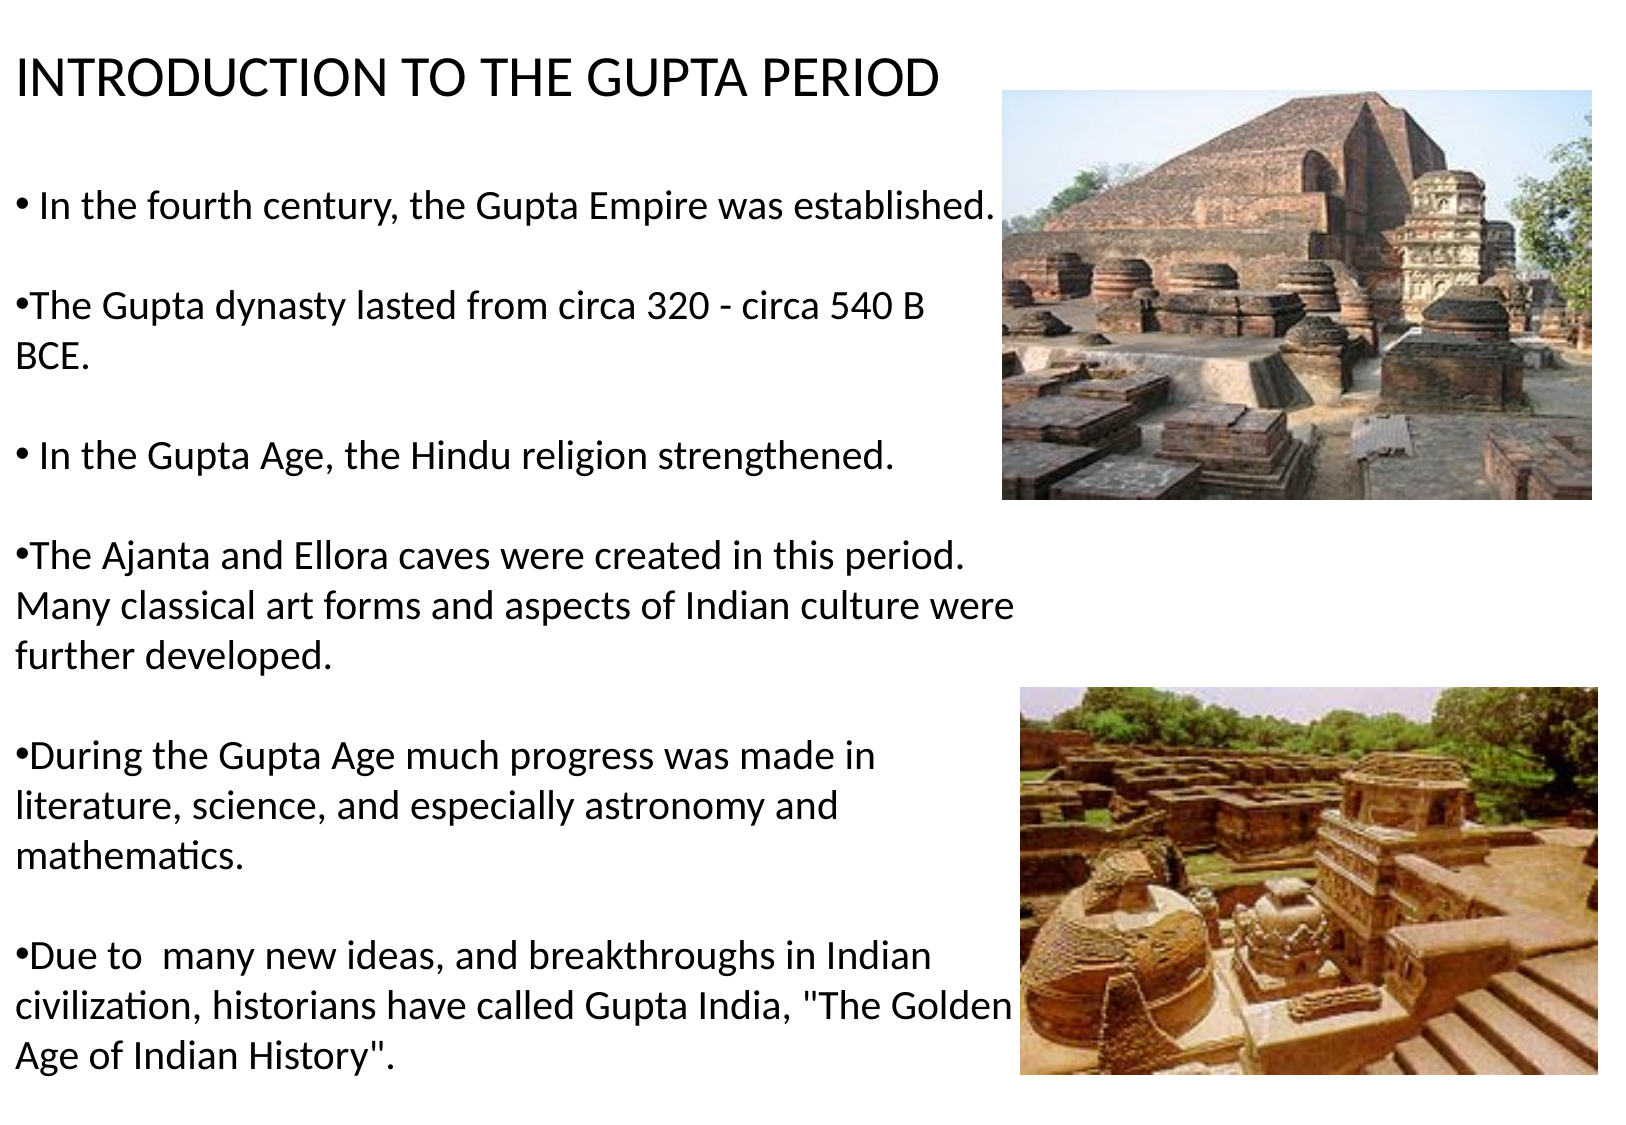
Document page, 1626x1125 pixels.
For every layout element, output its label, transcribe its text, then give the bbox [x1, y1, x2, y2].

picture [1020, 687, 1598, 1075]
text_box INTRODUCTION TO THE GUPTA PERIOD In the fourth century, the Gupta Empire was established. The Gupta dynasty lasted from circa 320 - circa 540 B BCE. In the Gupta Age, the Hindu religion strengthened. The Ajanta and Ellora caves were created in this period. Many classical art forms and aspects of Indian culture were further developed. During the Gupta Age much progress was made in literature, science, and especially astronomy and mathematics. Due to many new ideas, and breakthroughs in Indian civilization, historians have called Gupta India, "The Golden Age of Indian History". [0, 30, 1043, 1086]
picture [1002, 90, 1592, 500]
